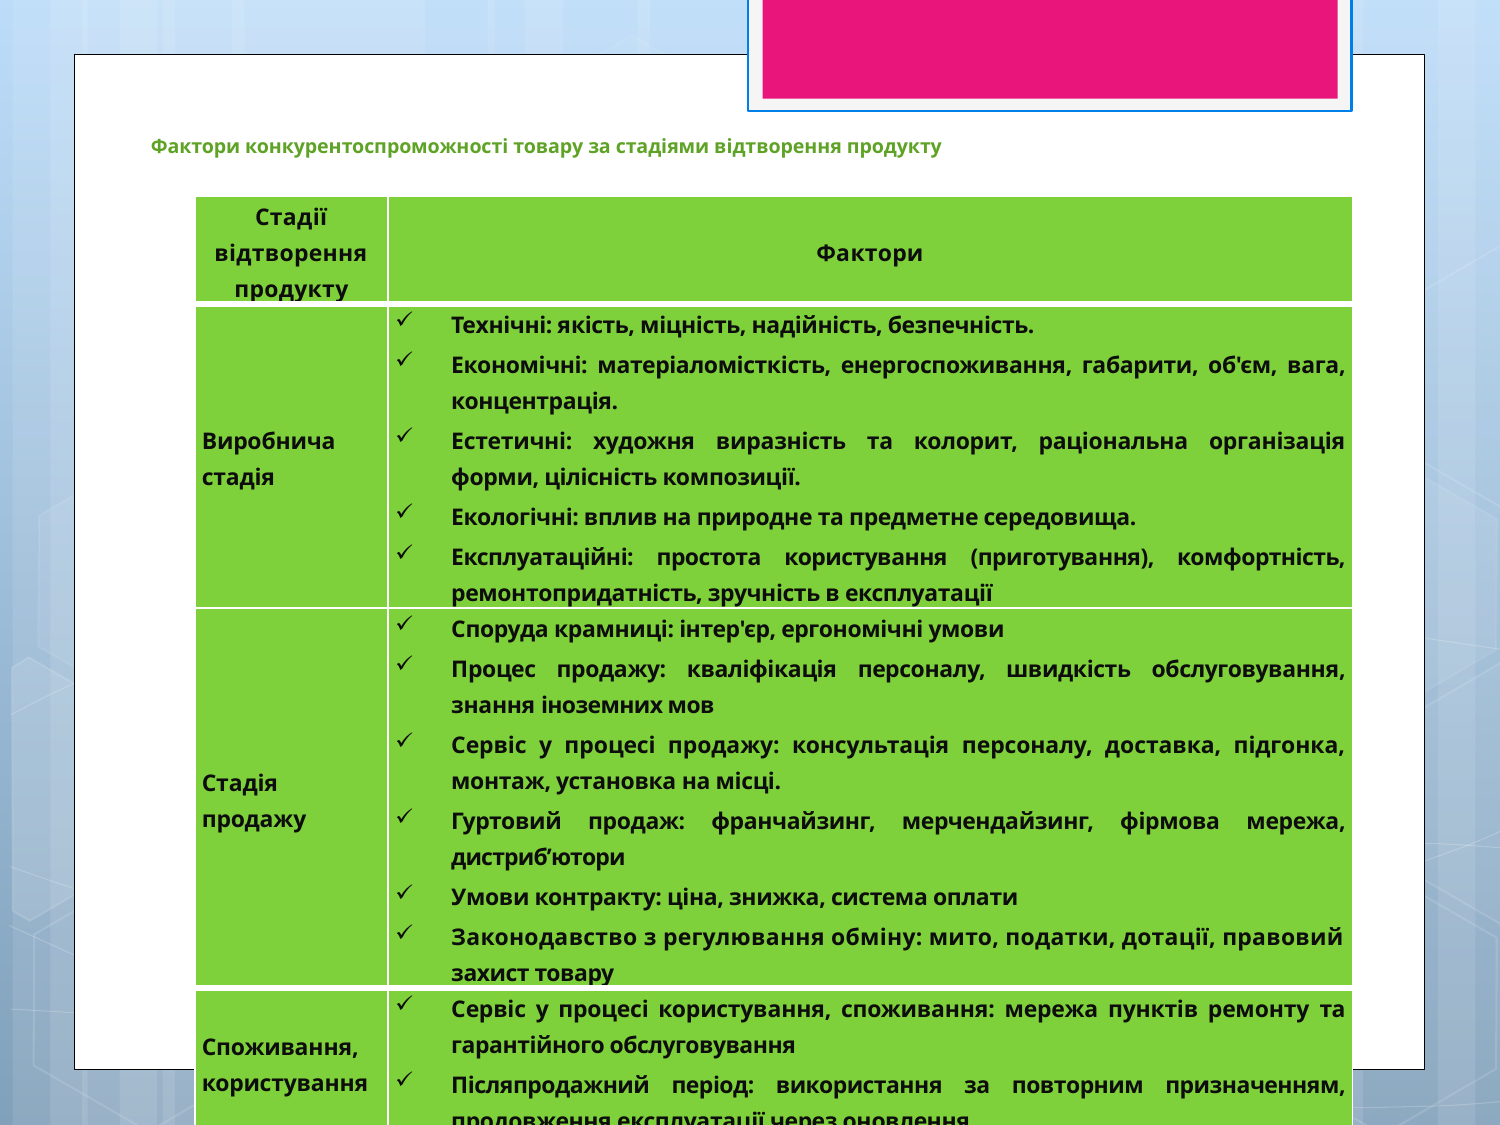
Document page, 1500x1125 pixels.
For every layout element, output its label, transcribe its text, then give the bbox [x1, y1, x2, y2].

title Фактори конкурентоспроможності товару за стадіями відтворення продукту [135, 125, 1324, 189]
table_cell Технічні: якість, міцність, надійність, безпечність. Економічні: матеріаломісткість, енергоспоживання, габарити, об'єм, вага, концентрація. Естетичні: художня виразність та колорит, раціональна організація форми, цілісність композиції. Екологічні: вплив на природне та предметне середовища. Експлуатаційні: простота користування (приготування), комфортність, ремонтопридатність, зручність в експлуатації [389, 307, 1352, 607]
table_cell Сервіс у процесі користування, споживання: мережа пунктів ремонту та гарантійного обслуговування Післяпродажний період: використання за повторним призначенням, продовження експлуатації через оновлення [389, 991, 1352, 1125]
table_cell Споруда крамниці: інтер'єр, ергономічні умови Процес продажу: кваліфікація персоналу, швидкість обслуговування, знання іноземних мов Сервіс у процесі продажу: консультація персоналу, доставка, підгонка, монтаж, установка на місці. Гуртовий продаж: франчайзинг, мерчендайзинг, фірмова мережа, дистриб’ютори Умови контракту: ціна, знижка, система оплати Законодавство з регулювання обміну: мито, податки, дотації, правовий захист товару [389, 609, 1352, 985]
table_cell Стадія продажу [196, 609, 387, 985]
table_header Стадії відтворення продукту [196, 197, 387, 301]
table_cell Виробнича стадія [196, 307, 387, 607]
table_cell Споживання, користування [196, 991, 387, 1125]
table_header Фактори [389, 197, 1352, 301]
